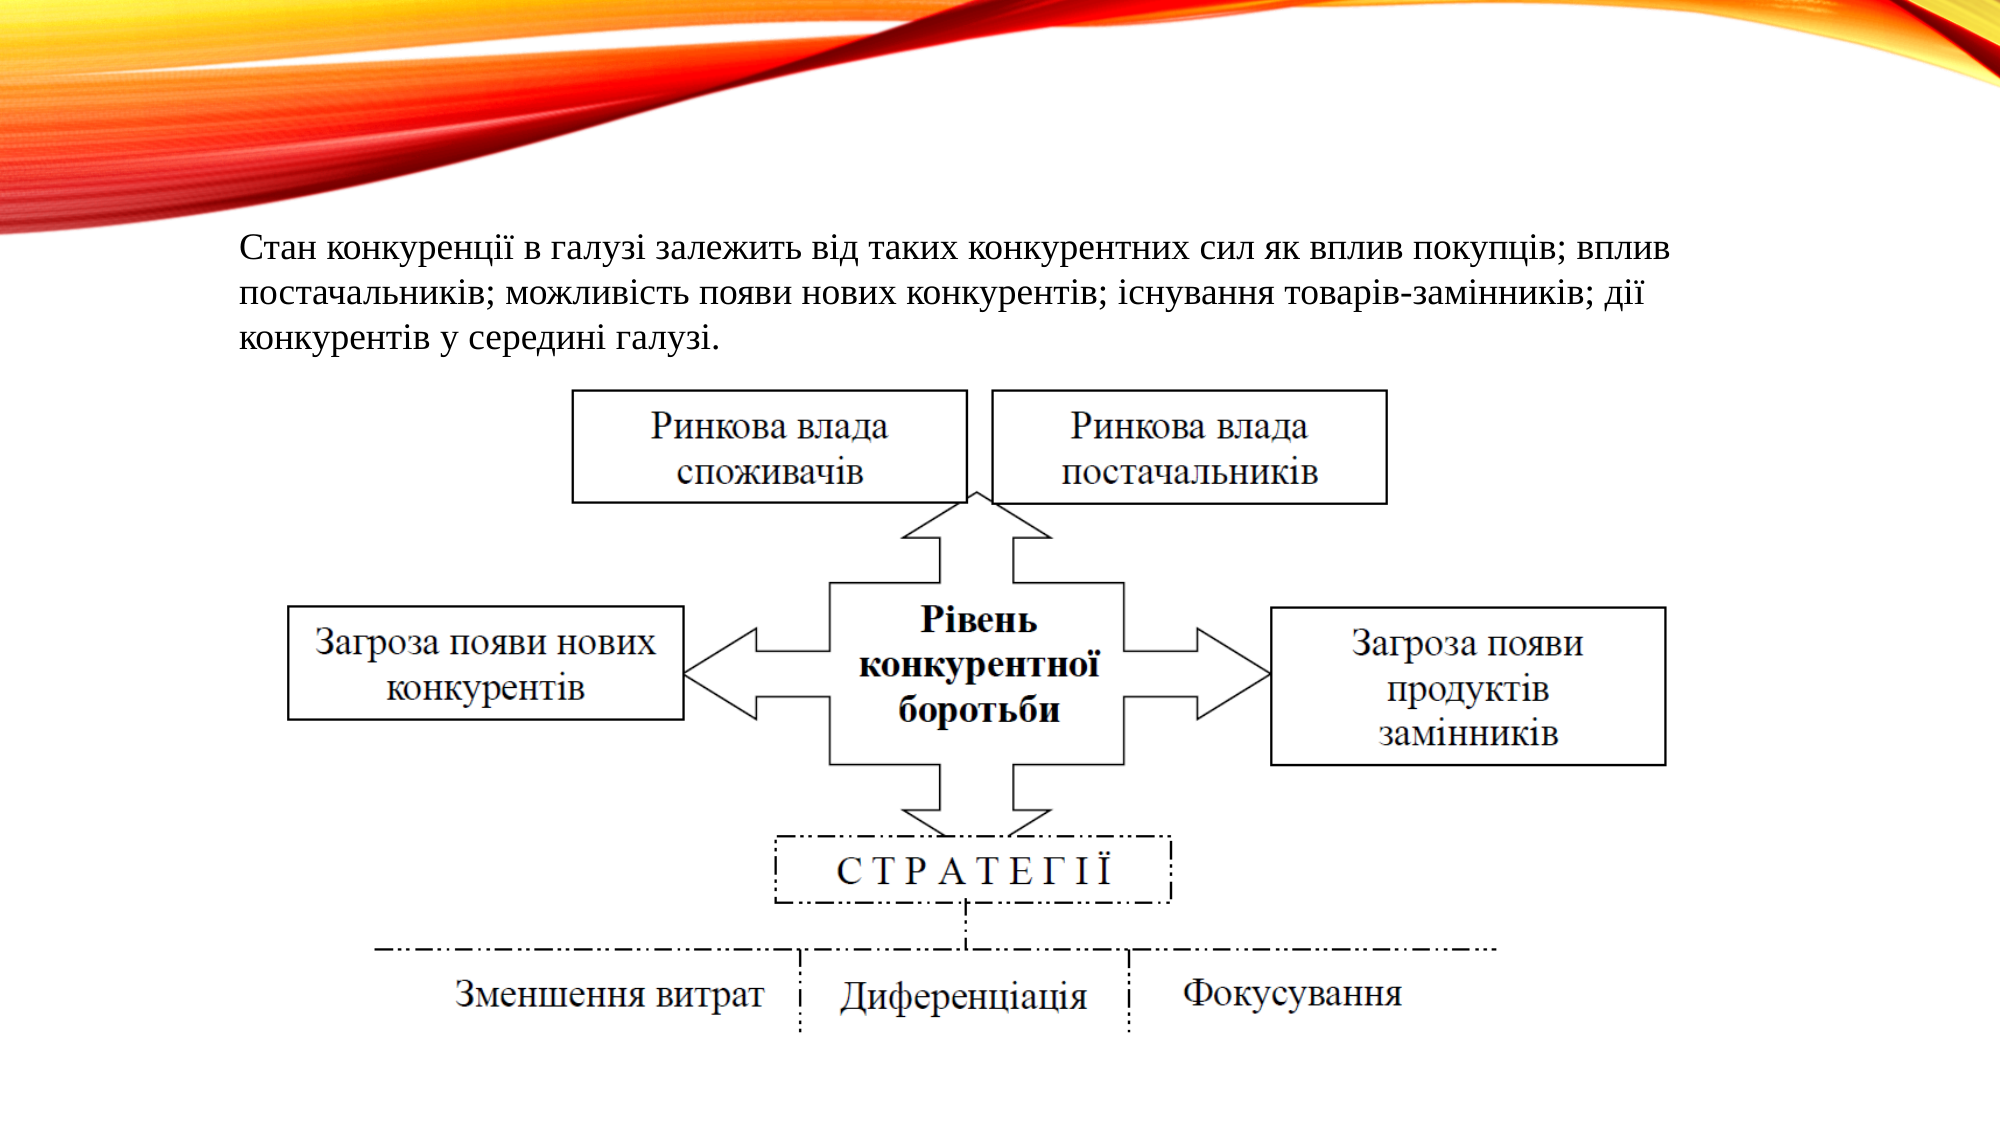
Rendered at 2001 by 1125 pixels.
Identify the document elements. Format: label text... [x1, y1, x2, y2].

picture [0, 0, 2000, 237]
text_box Стан конкуренції в галузі залежить від таких конкурентних сил як вплив покупців; вплив постачальників; можливість появи нових конкурентів; існування товарів-замінників; дії конкурентів у середині галузі. [224, 214, 1776, 364]
picture [286, 365, 1669, 1052]
